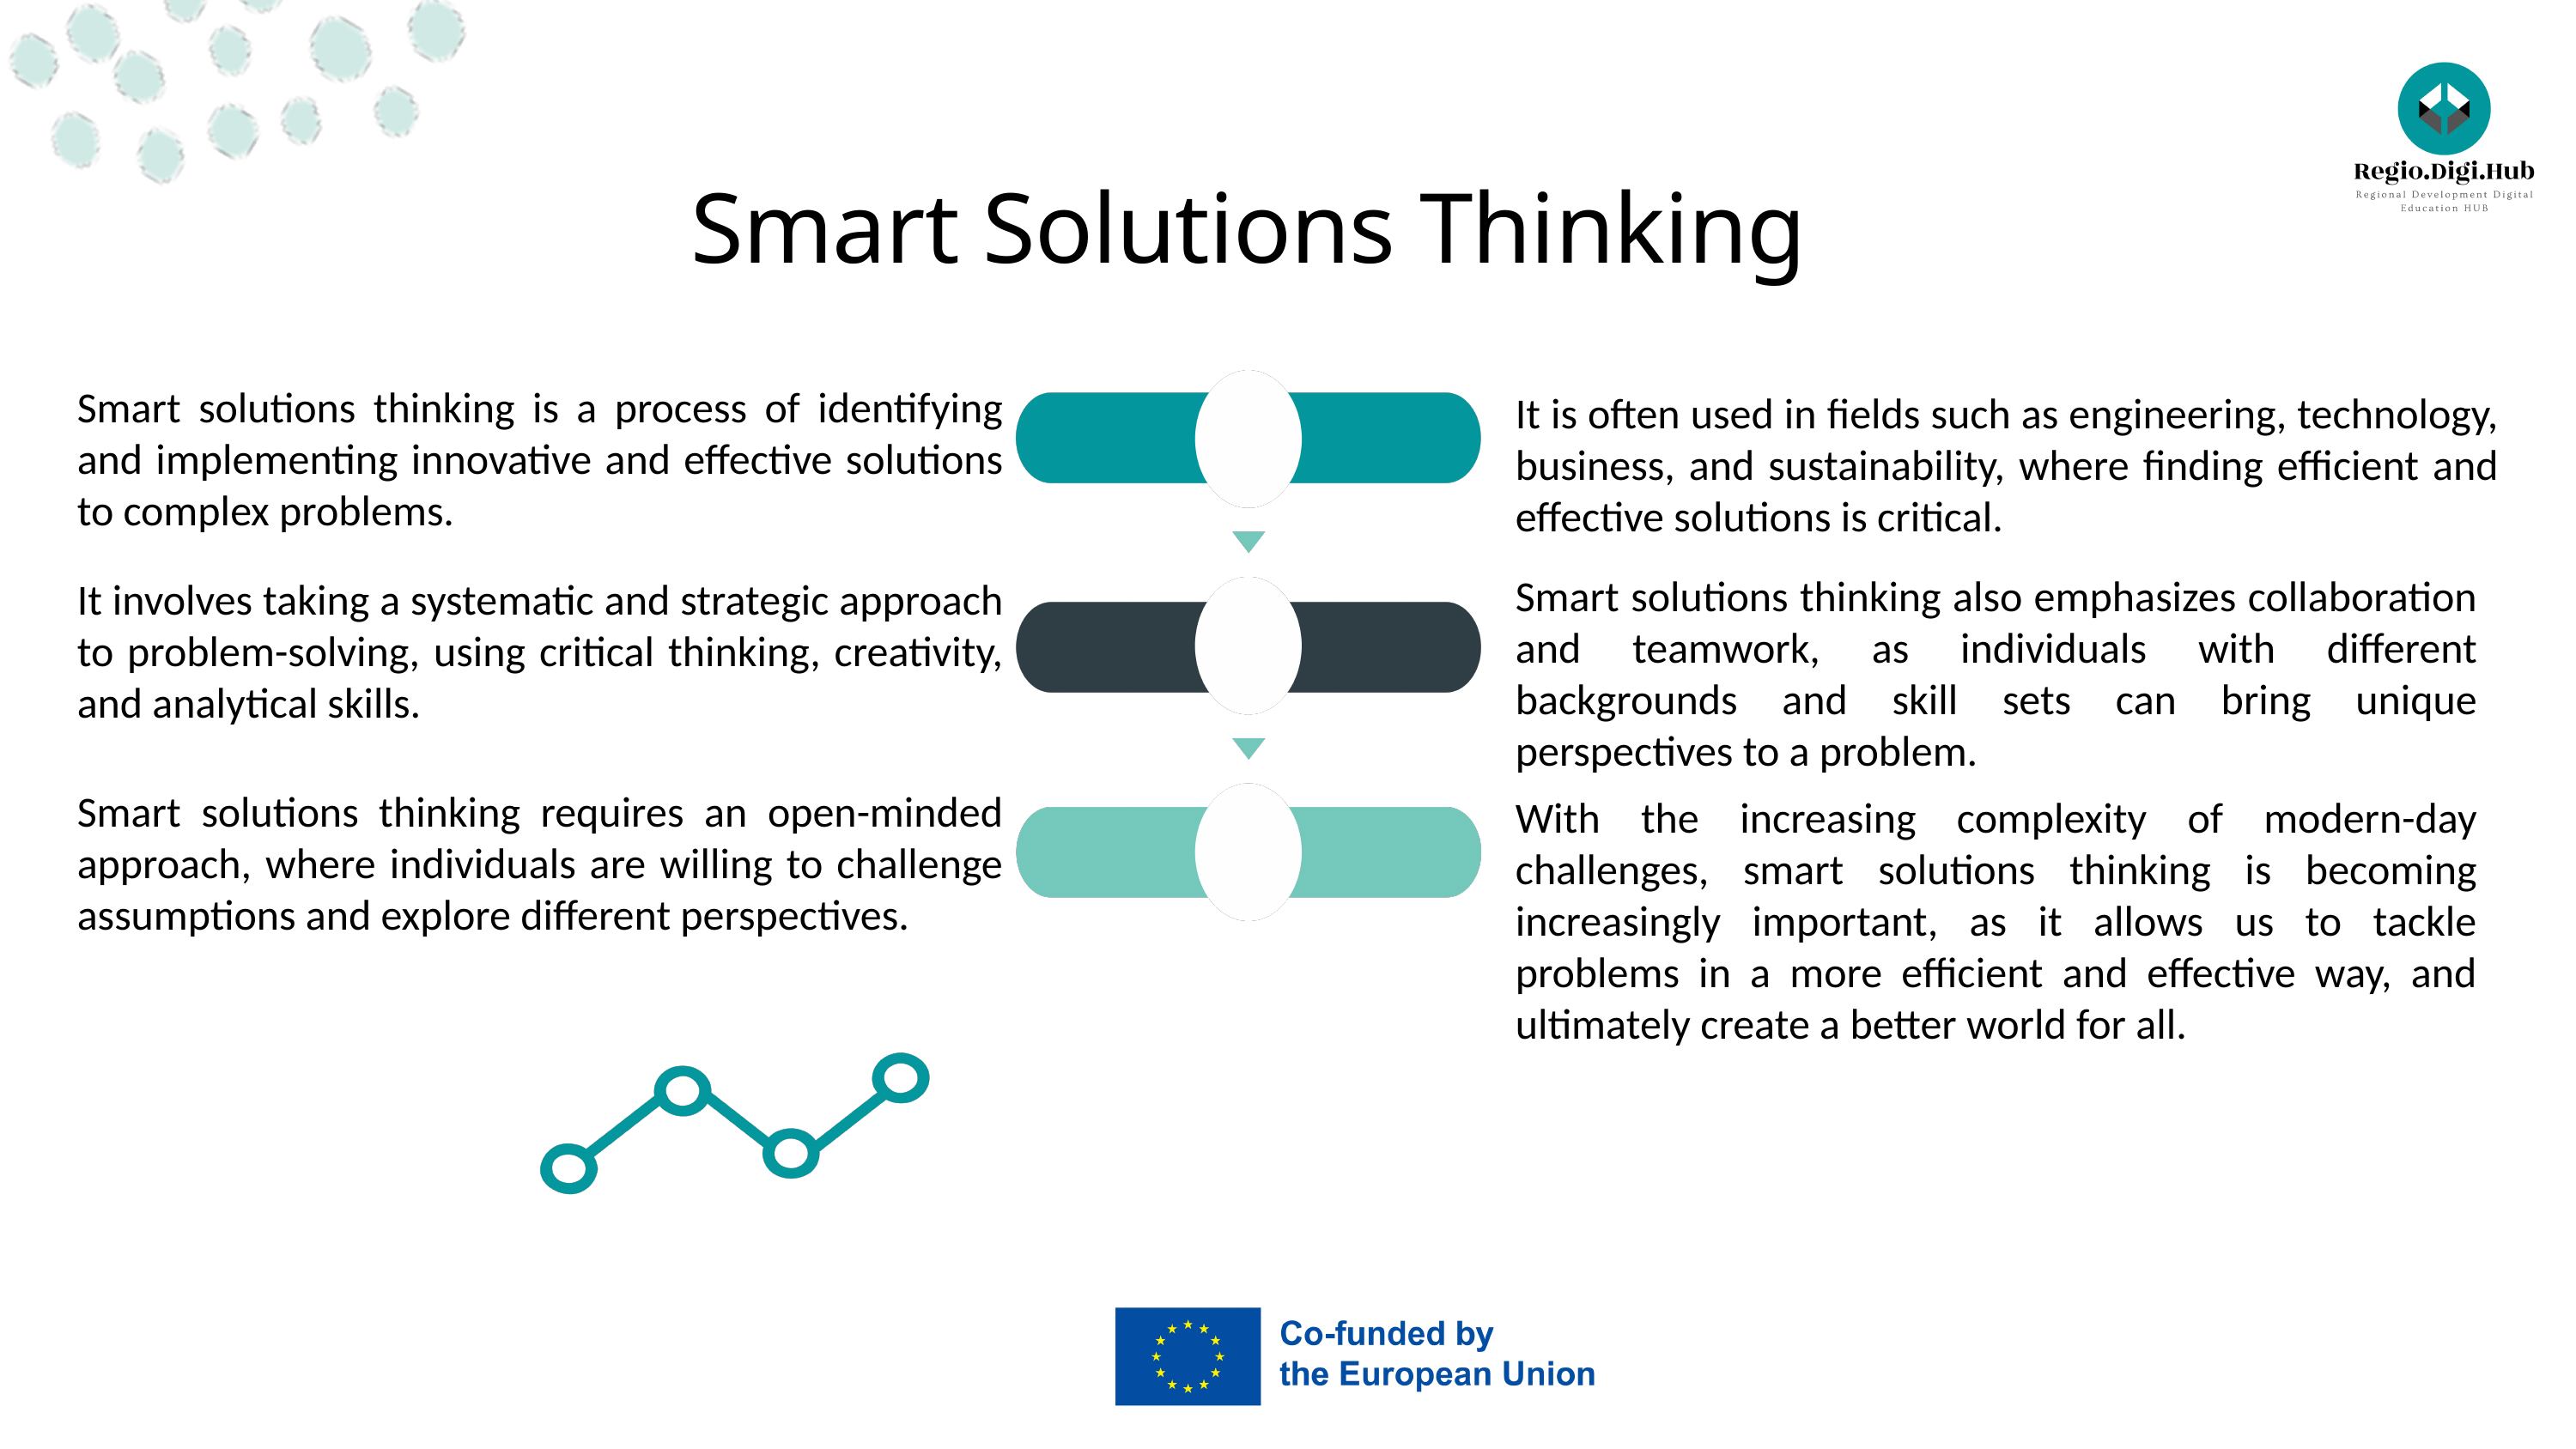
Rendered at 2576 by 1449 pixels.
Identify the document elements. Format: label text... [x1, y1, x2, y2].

text_box With the increasing complexity of modern-day challenges, smart solutions thinking is becoming increasingly important, as it allows us to tackle problems in a more efficient and effective way, and ultimately create a better world for all. [1502, 784, 2490, 1054]
picture [0, 0, 489, 306]
text_box Smart solutions thinking is a process of identifying and implementing innovative and effective solutions to complex problems. [64, 373, 1012, 542]
text_box It is often used in fields such as engineering, technology, business, and sustainability, where finding efficient and effective solutions is critical. [1502, 379, 2512, 547]
text_box It involves taking a systematic and strategic approach to problem-solving, using critical thinking, creativity, and analytical skills. [64, 566, 1012, 733]
text_box Smart solutions thinking also emphasizes collaboration and teamwork, as individuals with different backgrounds and skill sets can bring unique perspectives to a problem. [1502, 561, 2490, 781]
text_box Smart solutions thinking requires an open-minded approach, where individuals are willing to challenge assumptions and explore different perspectives. [64, 778, 1017, 945]
picture [2312, 0, 2576, 264]
picture [1108, 1301, 1631, 1412]
text_box Smart Solutions Thinking [690, 185, 2033, 283]
picture [1016, 369, 1482, 921]
picture [539, 1052, 930, 1195]
